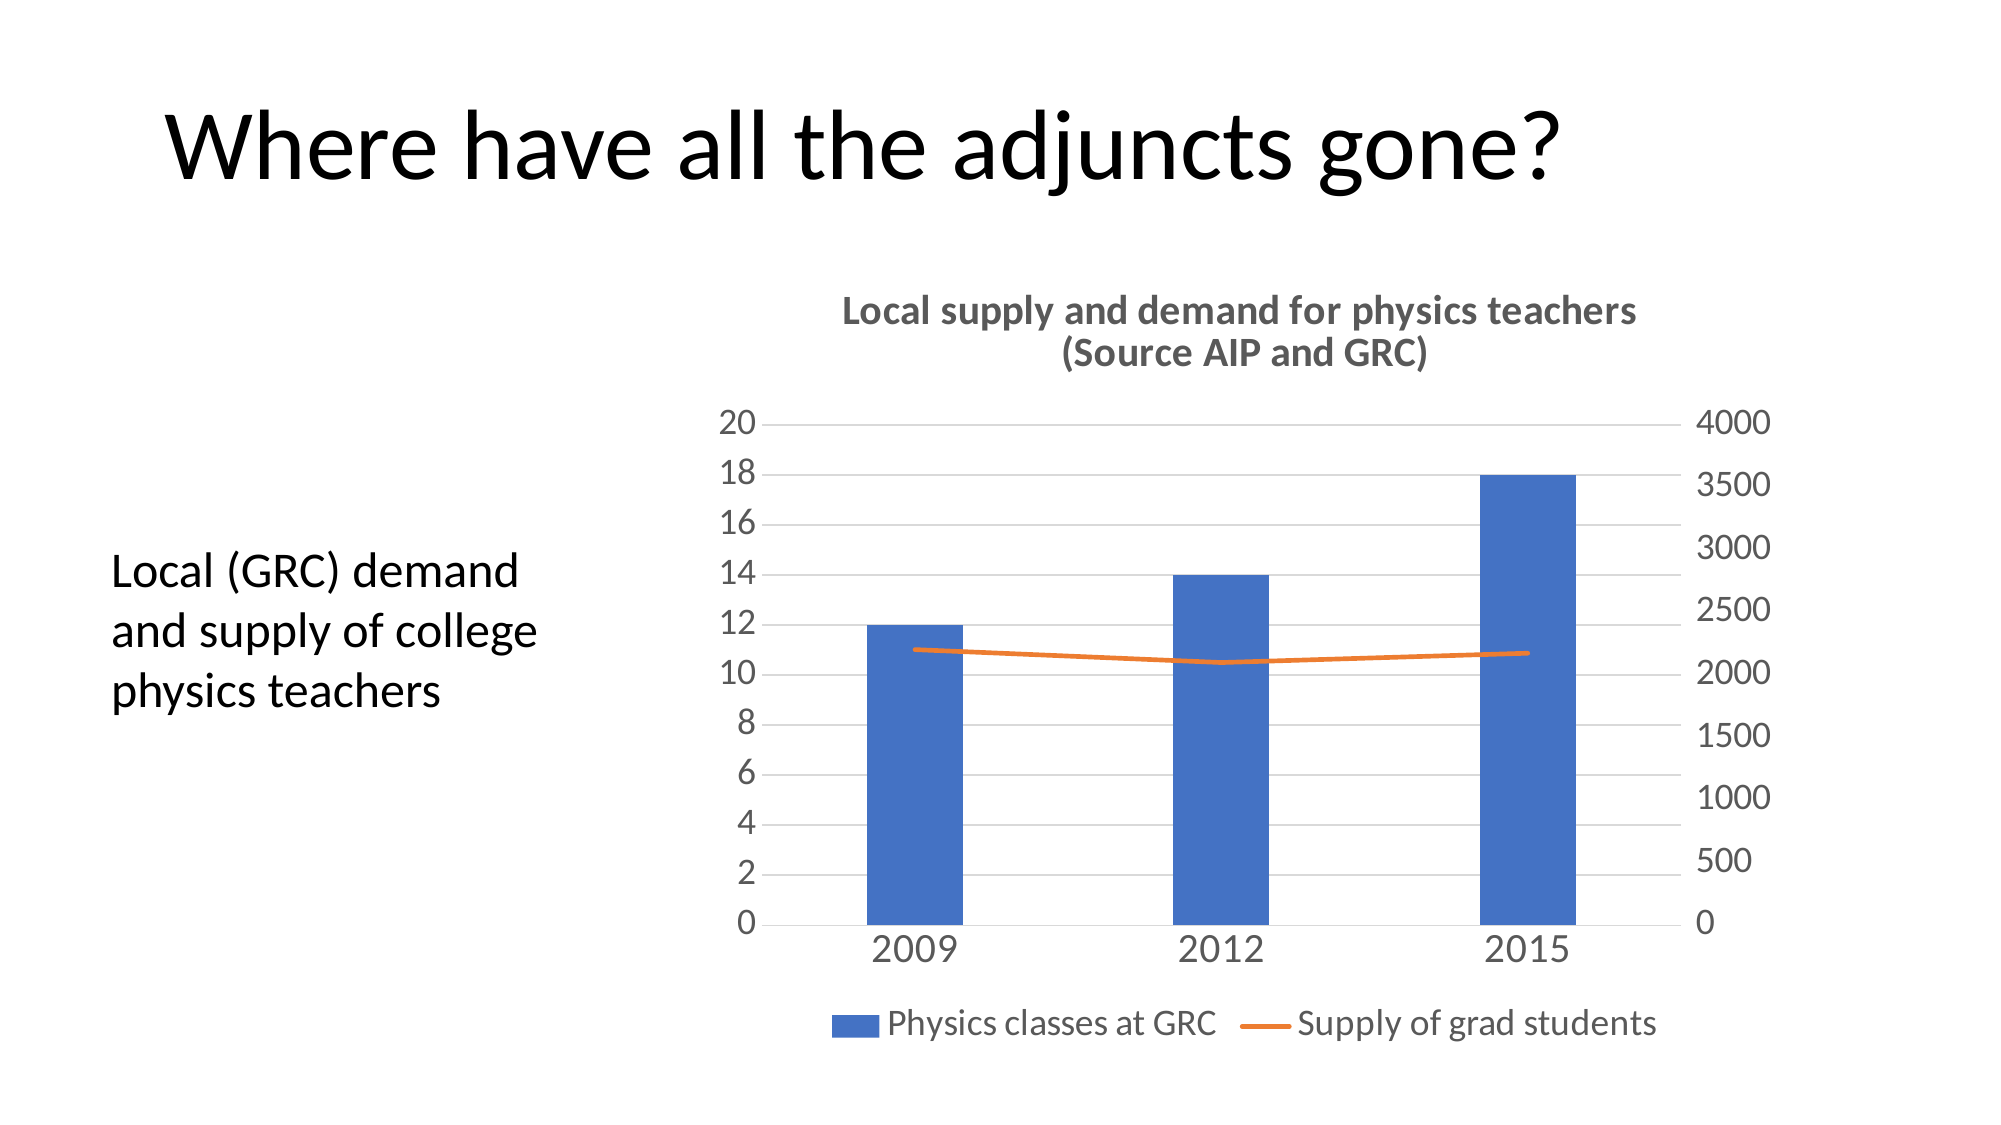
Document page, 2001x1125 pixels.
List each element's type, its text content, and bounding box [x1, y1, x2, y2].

chart [696, 256, 1793, 1053]
text_box Local (GRC) demand and supply of college physics teachers [96, 530, 561, 726]
text_box Where have all the adjuncts gone? [149, 72, 1758, 207]
